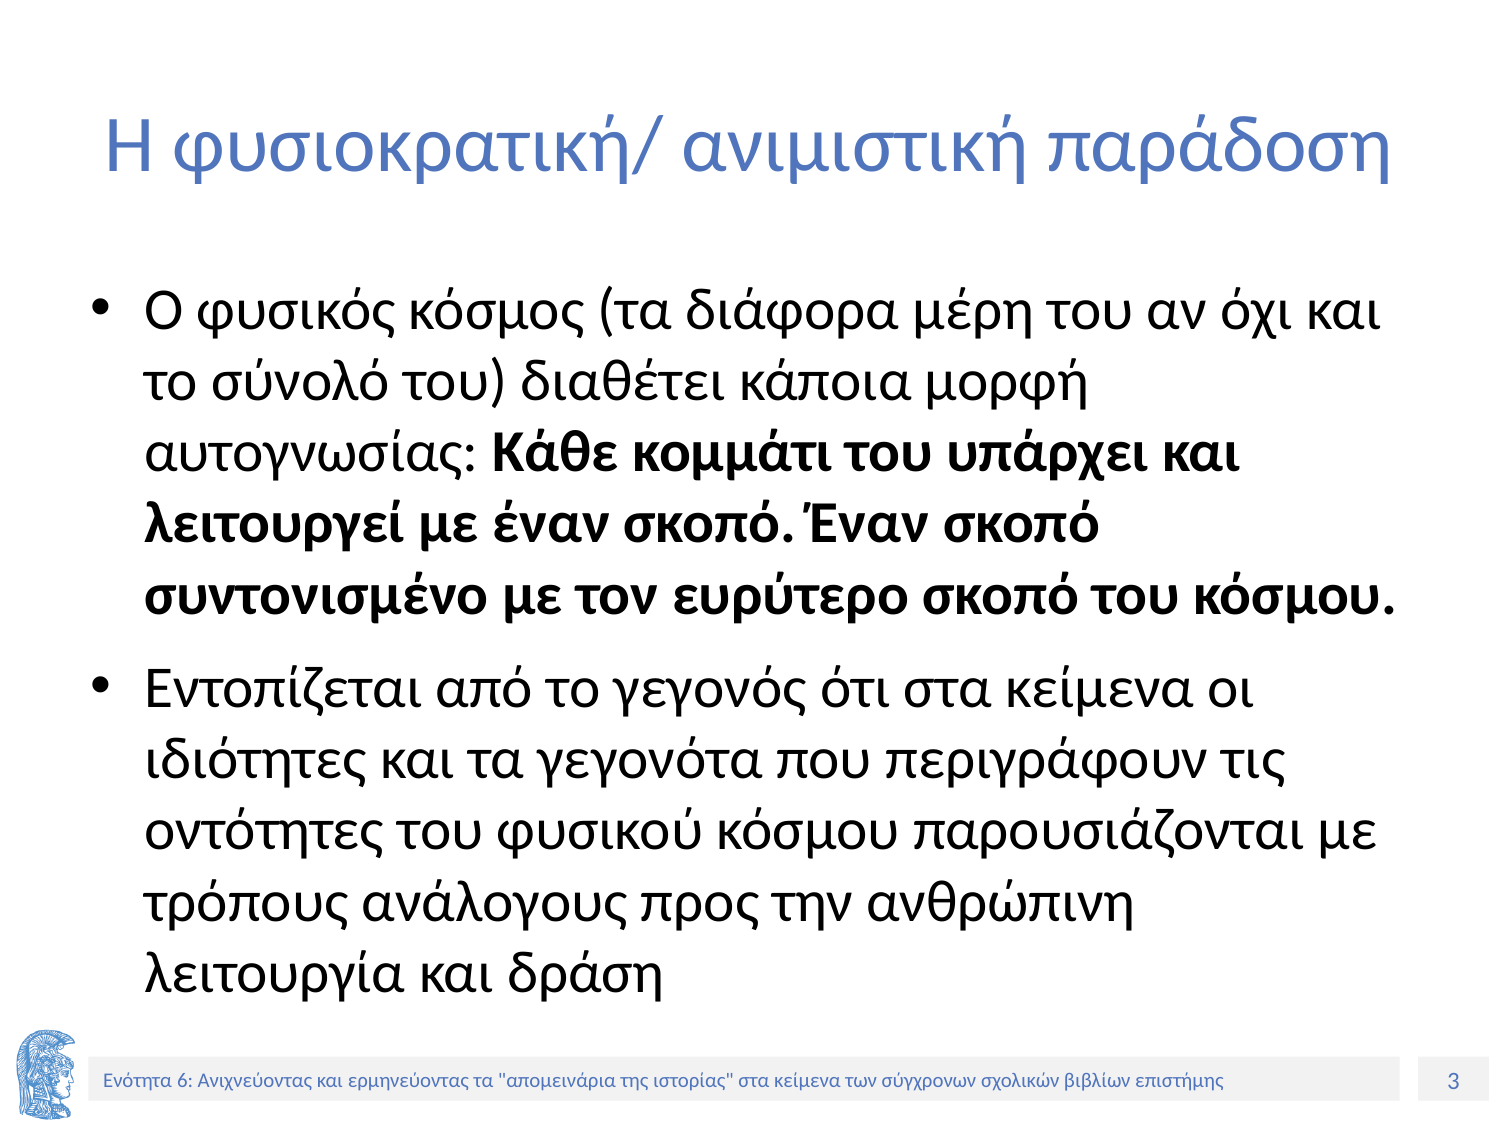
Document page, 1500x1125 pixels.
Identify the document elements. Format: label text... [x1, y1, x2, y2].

picture [9, 1026, 81, 1120]
title Η φυσιοκρατική/ ανιμιστική παράδοση [75, 45, 1425, 233]
list Ο φυσικός κόσμος (τα διάφορα μέρη του αν όχι και το σύνολό του) διαθέτει κάποια μορφή αυτογνωσίας: Κάθε κομμάτι του υπάρχει και λειτουργεί με έναν σκοπό. Έναν σκοπό συντονισμένο με τον ευρύτερο σκοπό του κόσμου. Εντοπίζεται από το γεγονός ότι στα κείμενα οι ιδιότητες και τα γεγονότα που περιγράφουν τις οντότητες του φυσικού κόσμου παρουσιάζονται με τρόπους ανάλογους προς την ανθρώπινη λειτουργία και δράση [75, 262, 1425, 1078]
